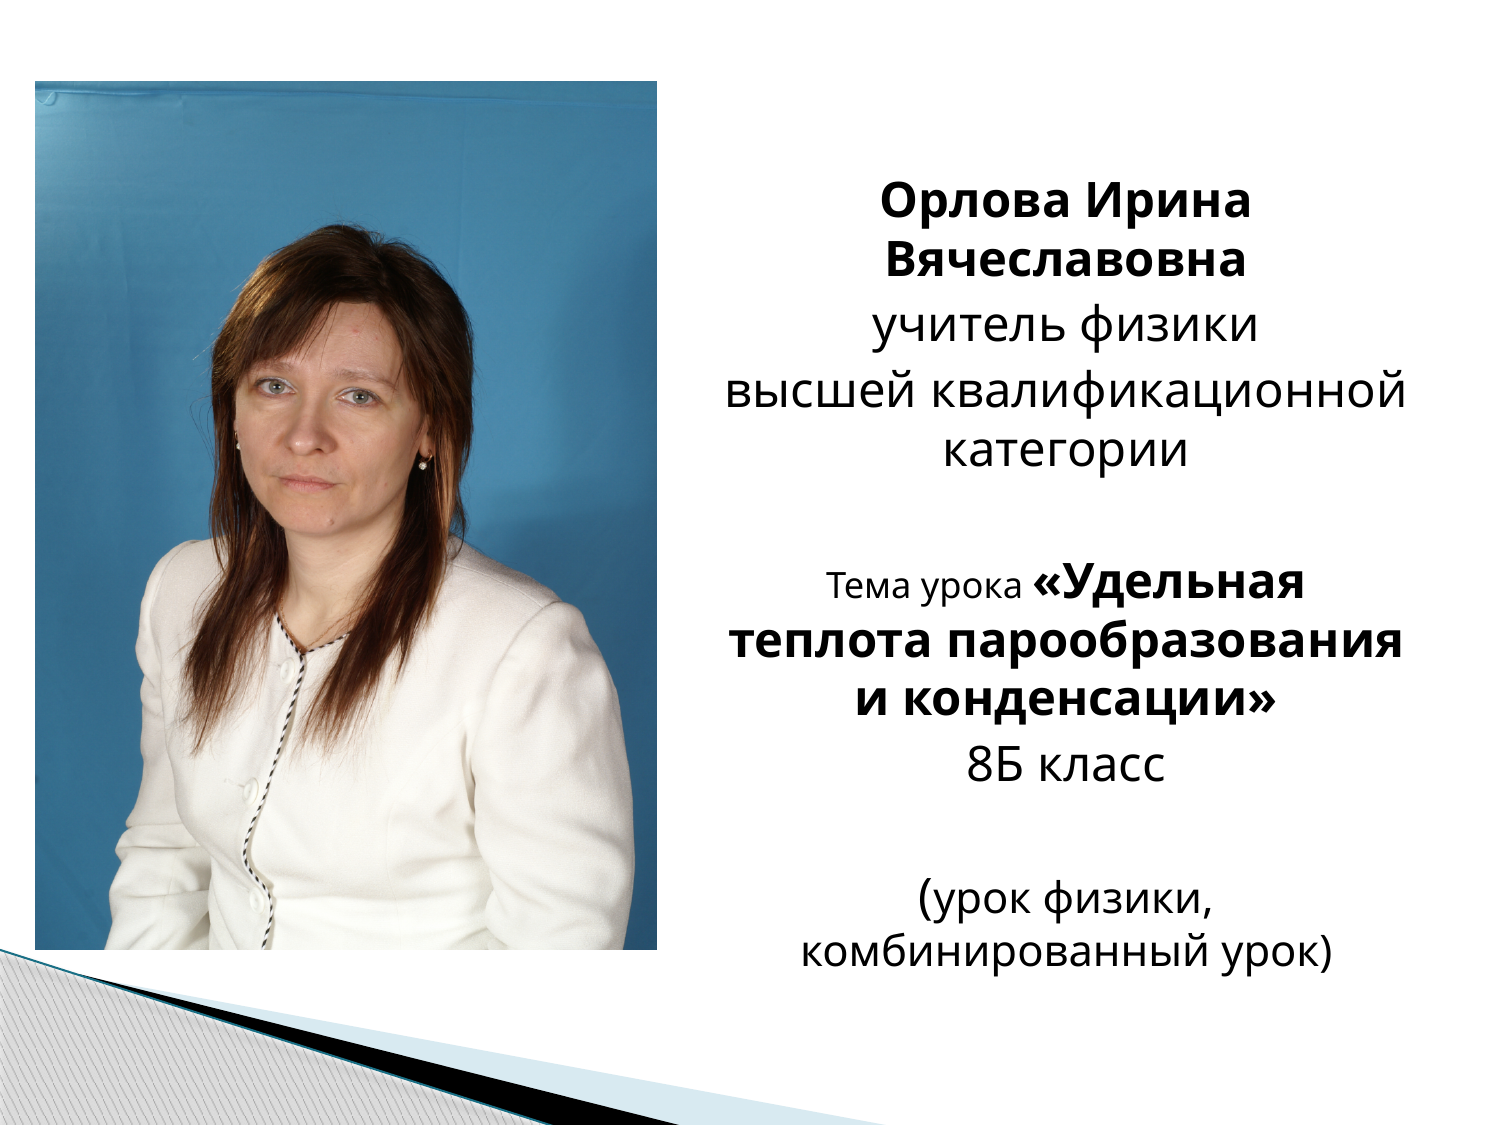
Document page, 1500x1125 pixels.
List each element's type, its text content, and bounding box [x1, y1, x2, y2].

list Орлова Ирина Вячеславовна учитель физики высшей квалификационной категории Тема урока «Удельная теплота парообразования и конденсации» 8Б класс (урок физики, комбинированный урок) [690, 160, 1426, 986]
picture [34, 81, 657, 951]
